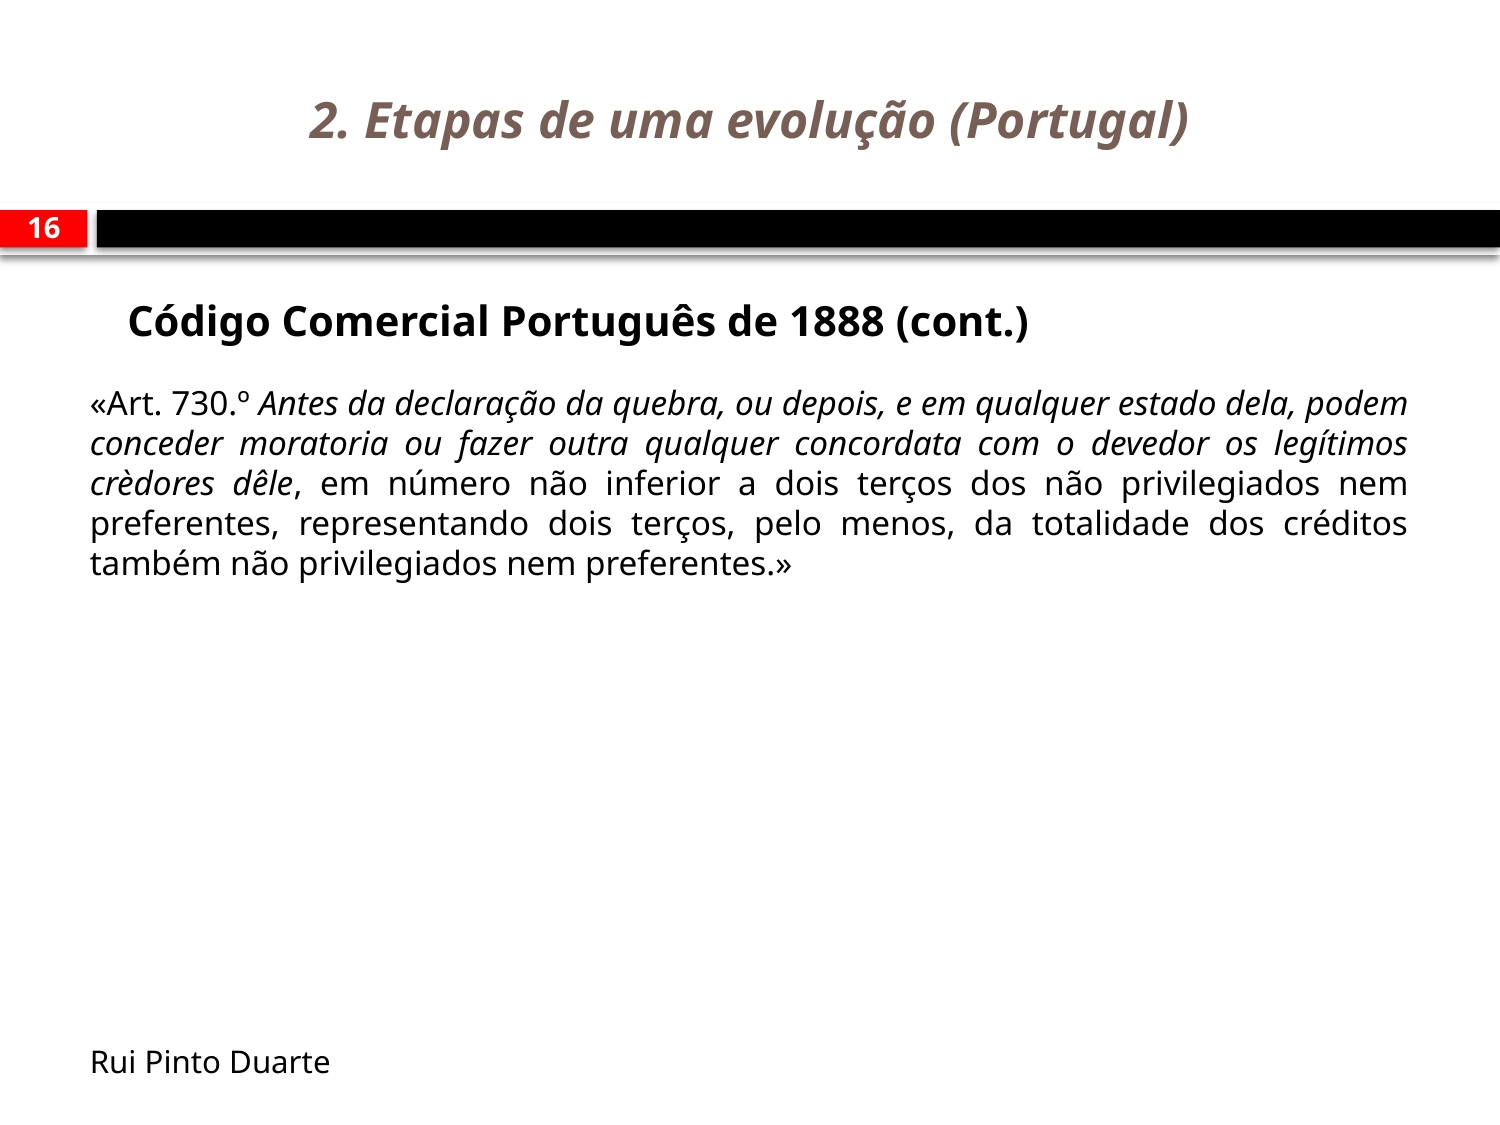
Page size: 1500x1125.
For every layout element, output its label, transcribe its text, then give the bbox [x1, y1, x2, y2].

text_box Código Comercial Português de 1888 (cont.) [112, 287, 1388, 353]
slide_number 16 [0, 208, 88, 249]
text_box «Art. 730.º Antes da declaração da quebra, ou depois, e em qualquer estado dela, podem conceder moratoria ou fazer outra qualquer concordata com o devedor os legítimos crèdores dêle, em número não inferior a dois terços dos não privilegiados nem preferentes, representando dois terços, pelo menos, da totalidade dos créditos também não privilegiados nem preferentes.» [74, 374, 1425, 988]
text_box Rui Pinto Duarte [75, 1034, 713, 1087]
title 2. Etapas de uma evolução (Portugal) [0, 37, 1500, 200]
